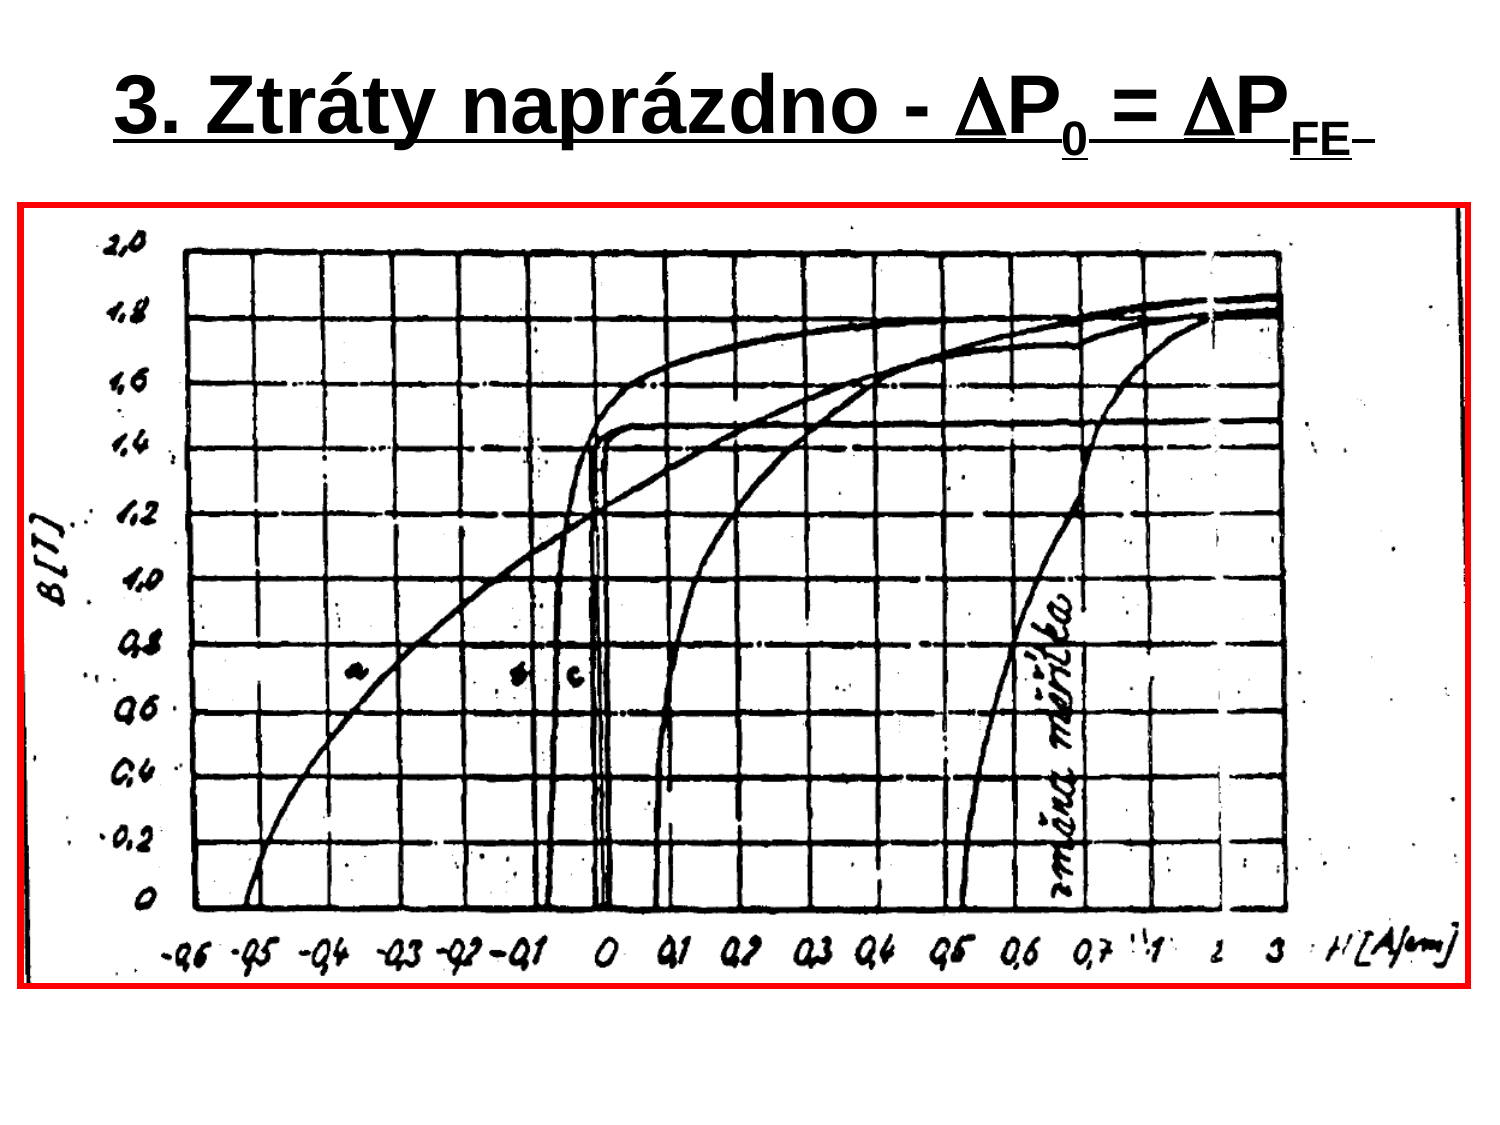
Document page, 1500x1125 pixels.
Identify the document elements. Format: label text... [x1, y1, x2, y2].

picture [23, 208, 1465, 984]
text_box 3. Ztráty naprázdno - P0 = PFE [53, 42, 1436, 173]
